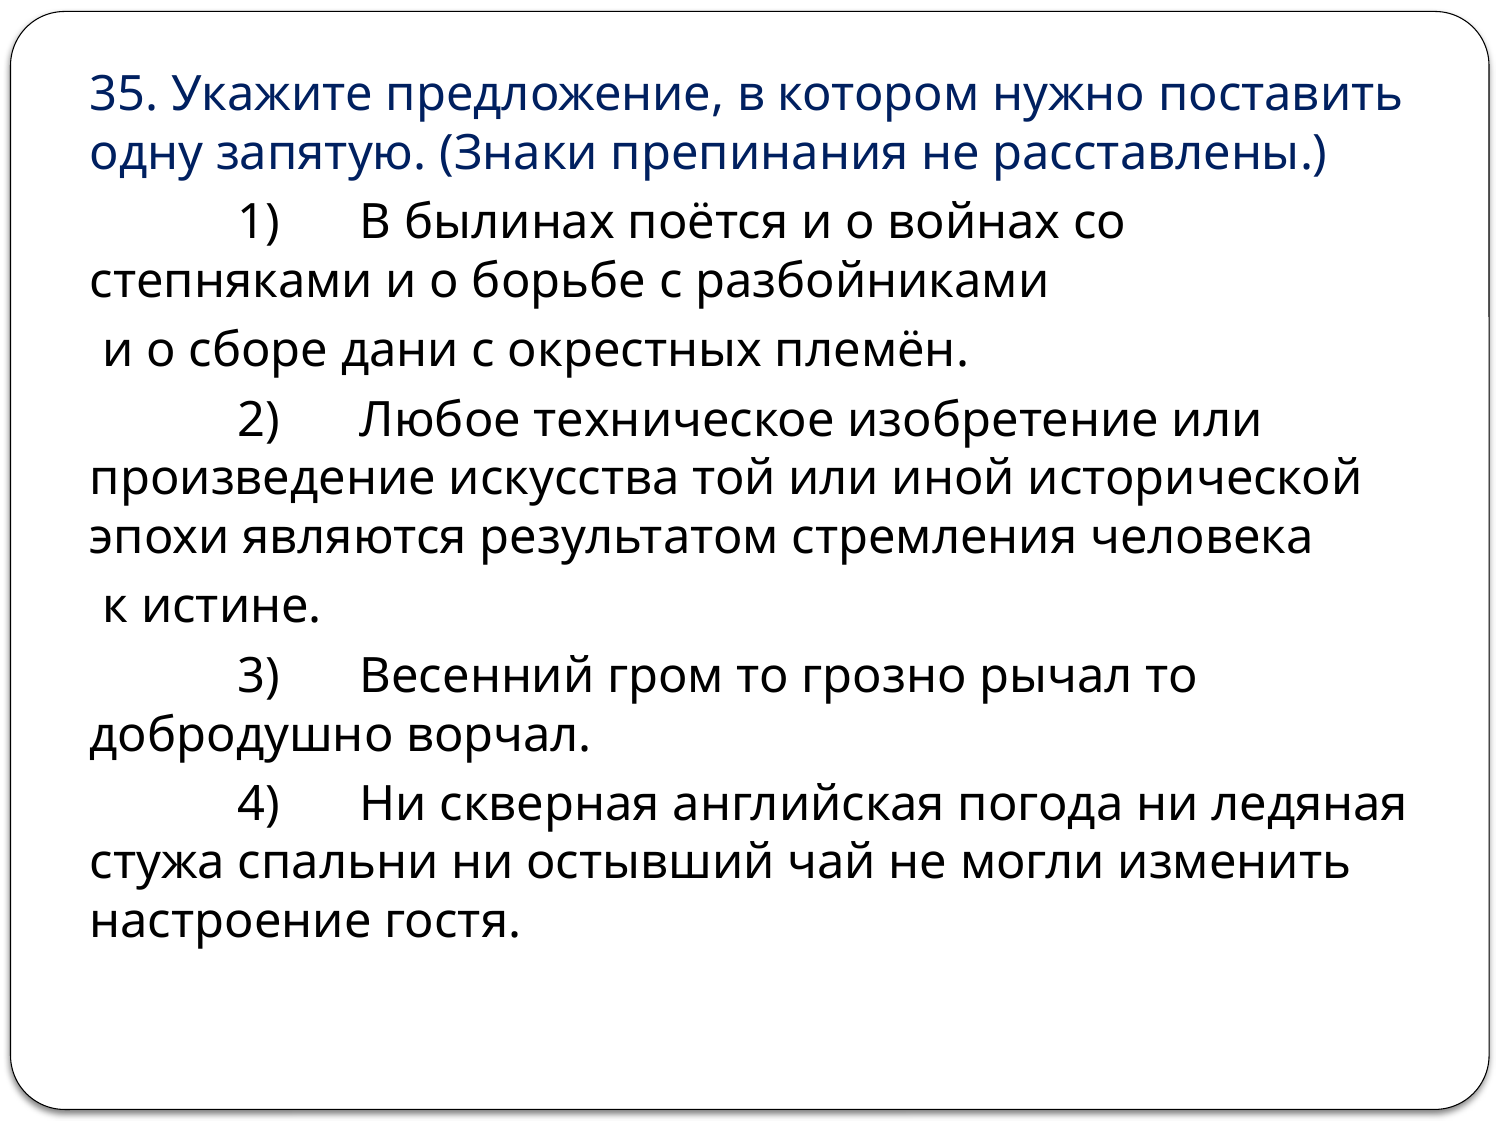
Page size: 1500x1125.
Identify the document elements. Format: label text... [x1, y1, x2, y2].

list 35. Укажите предложение, в котором нужно поставить одну запятую. (Знаки препинания не расставлены.) 1) В былинах поётся и о войнах со степняками и о борьбе с разбойниками и о сборе дани с окрестных племён. 2) Любое техническое изобретение или произведение искусства той или иной исторической эпохи являются результатом стремления человека к истине. 3) Весенний гром то грозно рычал то добродушно ворчал. 4) Ни скверная английская погода ни ледяная стужа спальни ни остывший чай не могли изменить настроение гостя. [75, 54, 1425, 1005]
